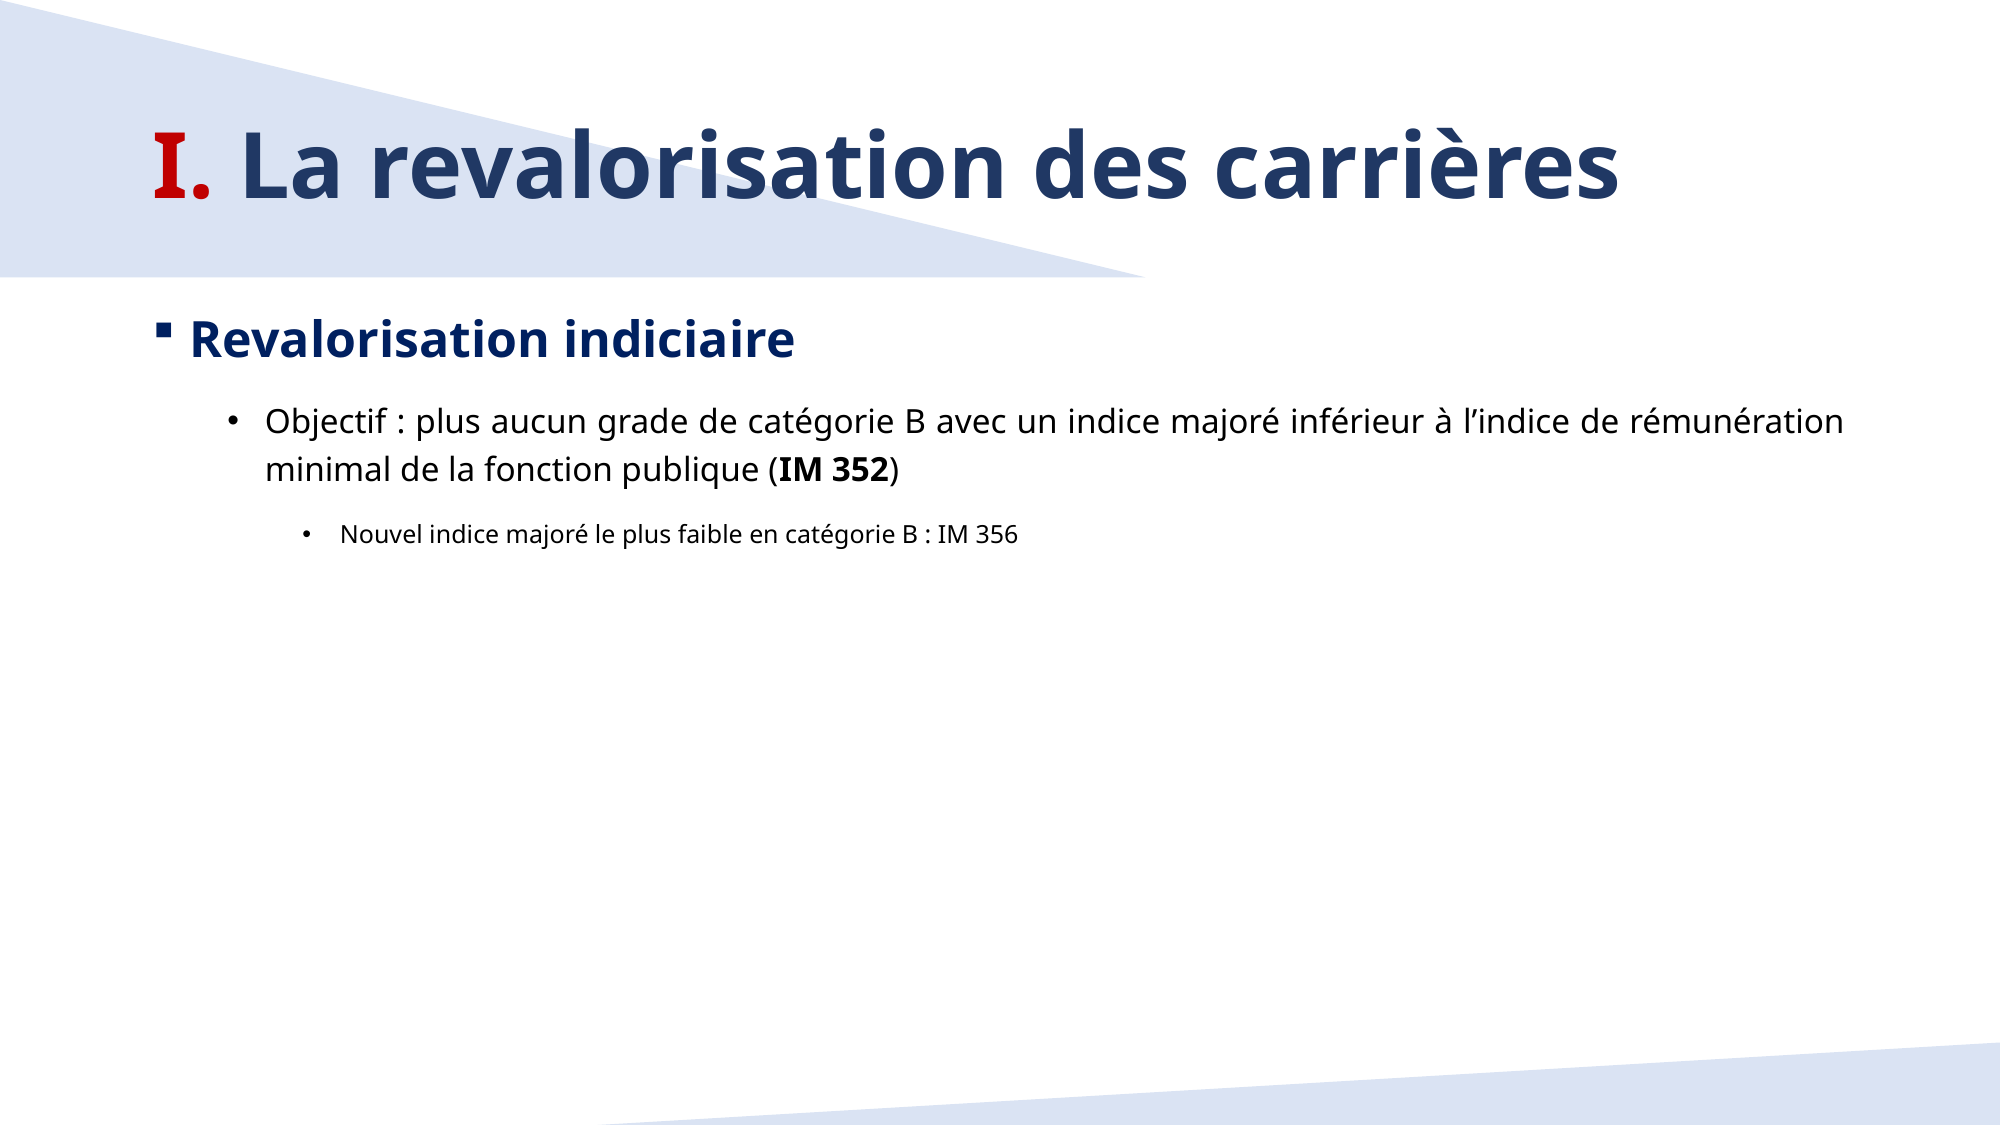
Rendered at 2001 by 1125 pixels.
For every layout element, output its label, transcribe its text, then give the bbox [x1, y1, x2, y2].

list Revalorisation indiciaire Objectif : plus aucun grade de catégorie B avec un indice majoré inférieur à l’indice de rémunération minimal de la fonction publique (IM 352) Nouvel indice majoré le plus faible en catégorie B : IM 356 [137, 299, 1863, 1014]
text_box [0, 0, 1146, 279]
title I. La revalorisation des carrières [137, 59, 1863, 278]
text_box [597, 1041, 2000, 1125]
slide_number 6 [1412, 1042, 1863, 1075]
